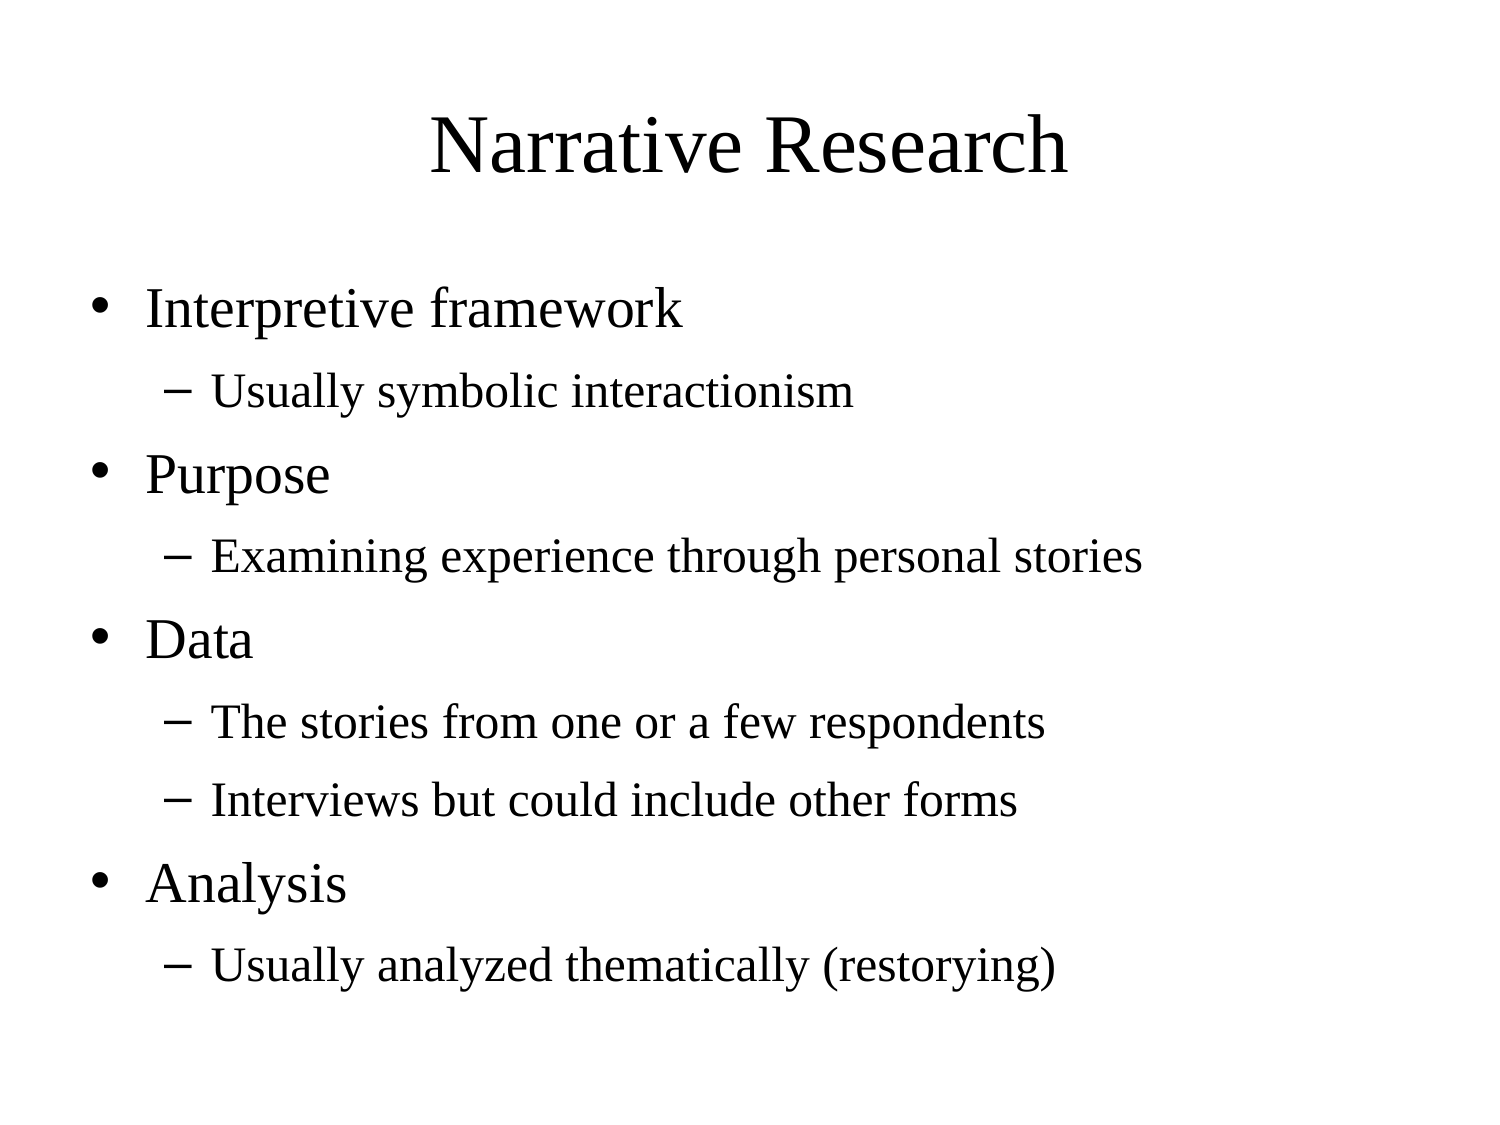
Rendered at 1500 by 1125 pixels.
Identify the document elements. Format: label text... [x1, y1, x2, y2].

list Interpretive framework Usually symbolic interactionism Purpose Examining experience through personal stories Data The stories from one or a few respondents Interviews but could include other forms Analysis Usually analyzed thematically (restorying) [75, 262, 1455, 1005]
title Narrative Research [75, 45, 1425, 233]
